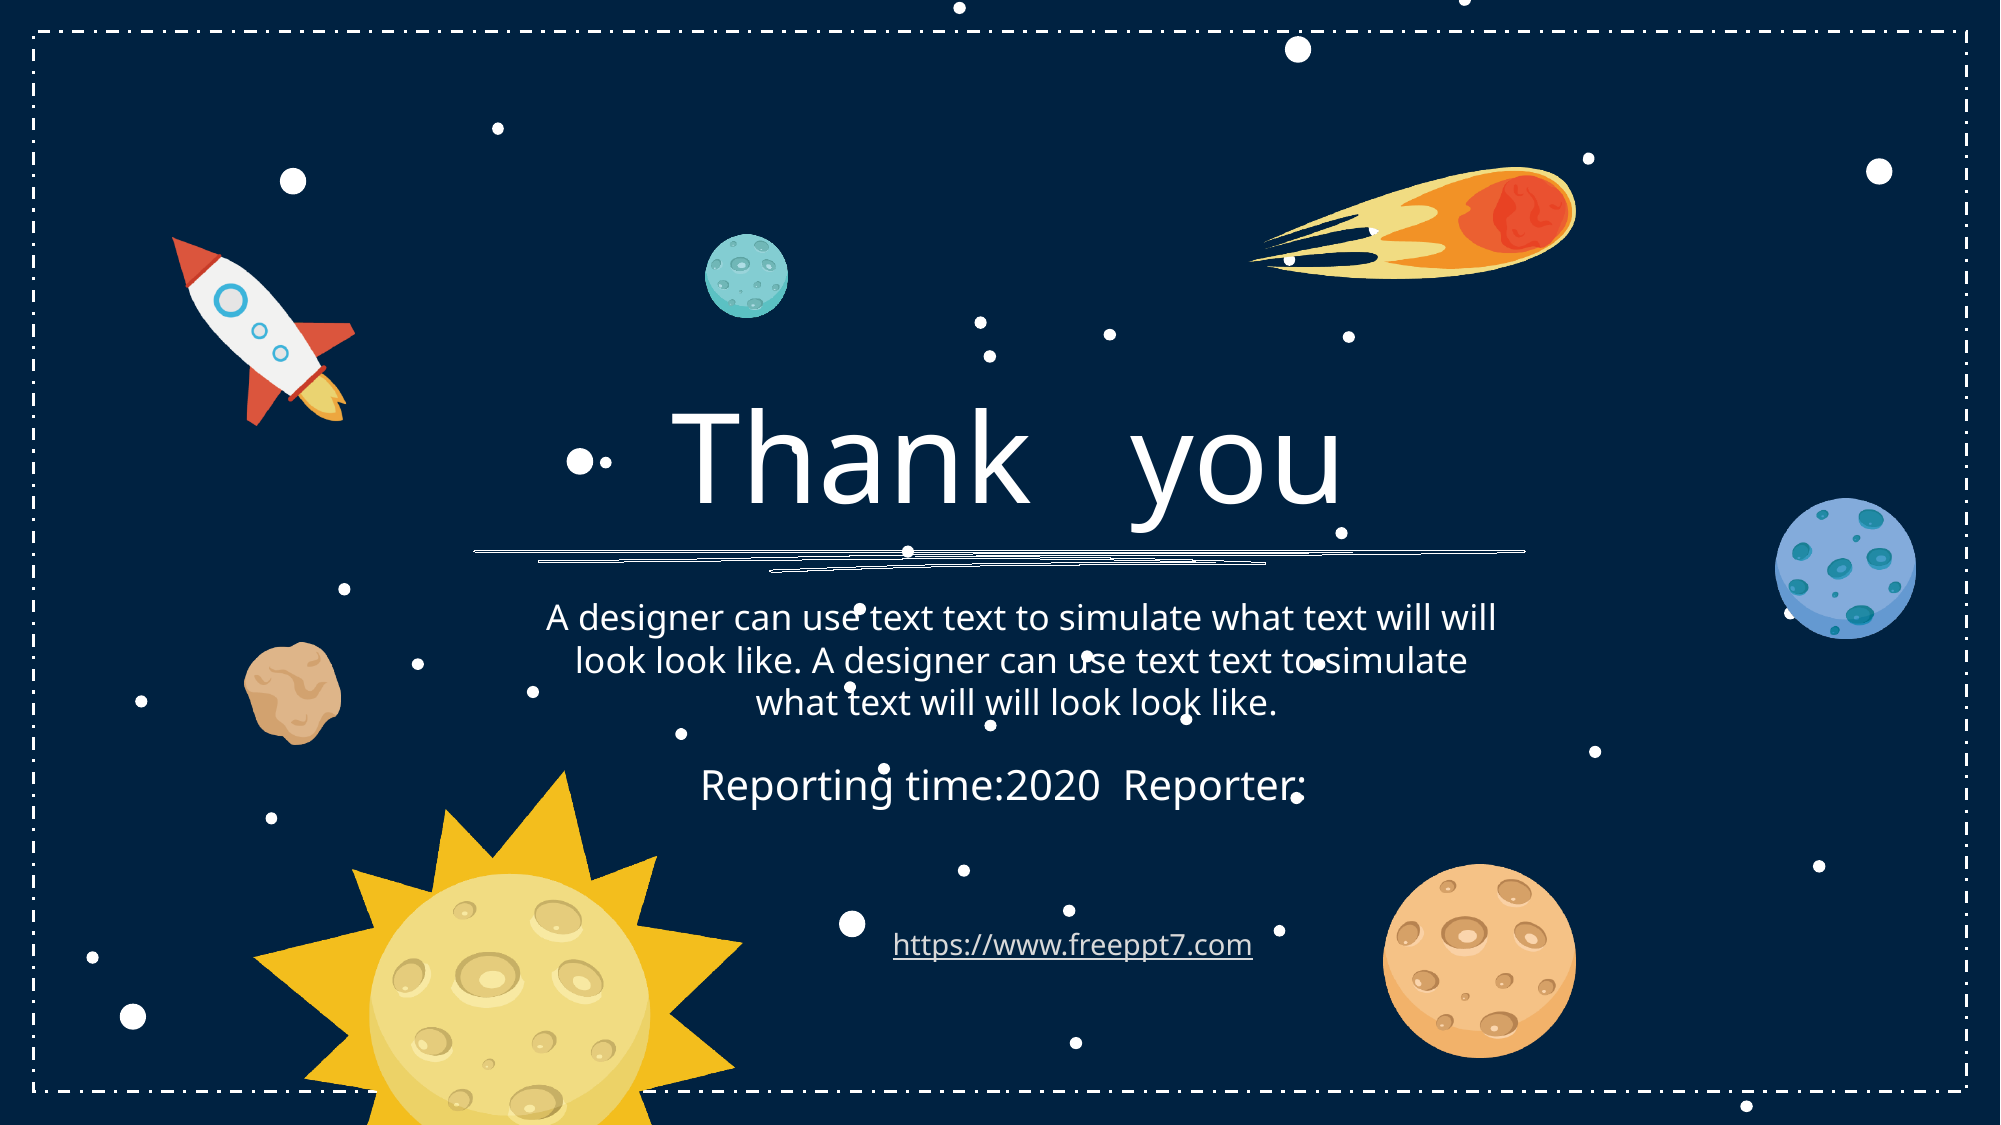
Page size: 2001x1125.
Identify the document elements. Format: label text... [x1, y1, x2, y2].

text_box [902, 545, 914, 550]
picture [705, 234, 788, 318]
text_box [1458, 0, 1471, 6]
text_box [1284, 36, 1312, 63]
text_box [1740, 1100, 1753, 1113]
text_box [338, 582, 351, 596]
text_box [135, 695, 148, 708]
text_box [279, 167, 307, 195]
text_box [983, 350, 997, 363]
text_box [492, 122, 504, 135]
picture [1383, 864, 1576, 1062]
text_box [1342, 331, 1355, 343]
picture [172, 237, 355, 426]
text_box [1866, 158, 1893, 185]
text_box [675, 731, 688, 740]
text_box [1812, 860, 1826, 873]
text_box Reporting time:2020 Reporter: [684, 751, 1323, 817]
text_box [953, 1, 966, 15]
text_box https://www.freeppt7.com [877, 919, 1383, 974]
text_box [86, 951, 99, 964]
text_box [974, 316, 987, 329]
text_box [411, 658, 424, 670]
text_box Thank you [283, 370, 1735, 536]
picture [1248, 167, 1576, 279]
text_box [1336, 536, 1347, 540]
text_box [957, 864, 971, 877]
text_box [839, 910, 866, 938]
picture [253, 770, 743, 1125]
text_box A designer can use text text to simulate what text will will look look like. A designer can use text text to simulate what text will will look look like. [516, 588, 1528, 731]
text_box [1103, 328, 1117, 341]
text_box [473, 550, 1526, 573]
text_box [1062, 904, 1076, 917]
text_box [1589, 745, 1602, 759]
text_box [1582, 152, 1595, 165]
text_box [119, 1003, 147, 1030]
text_box [32, 30, 1968, 1093]
text_box [1069, 1036, 1083, 1050]
picture [243, 642, 341, 745]
picture [1775, 498, 1916, 639]
